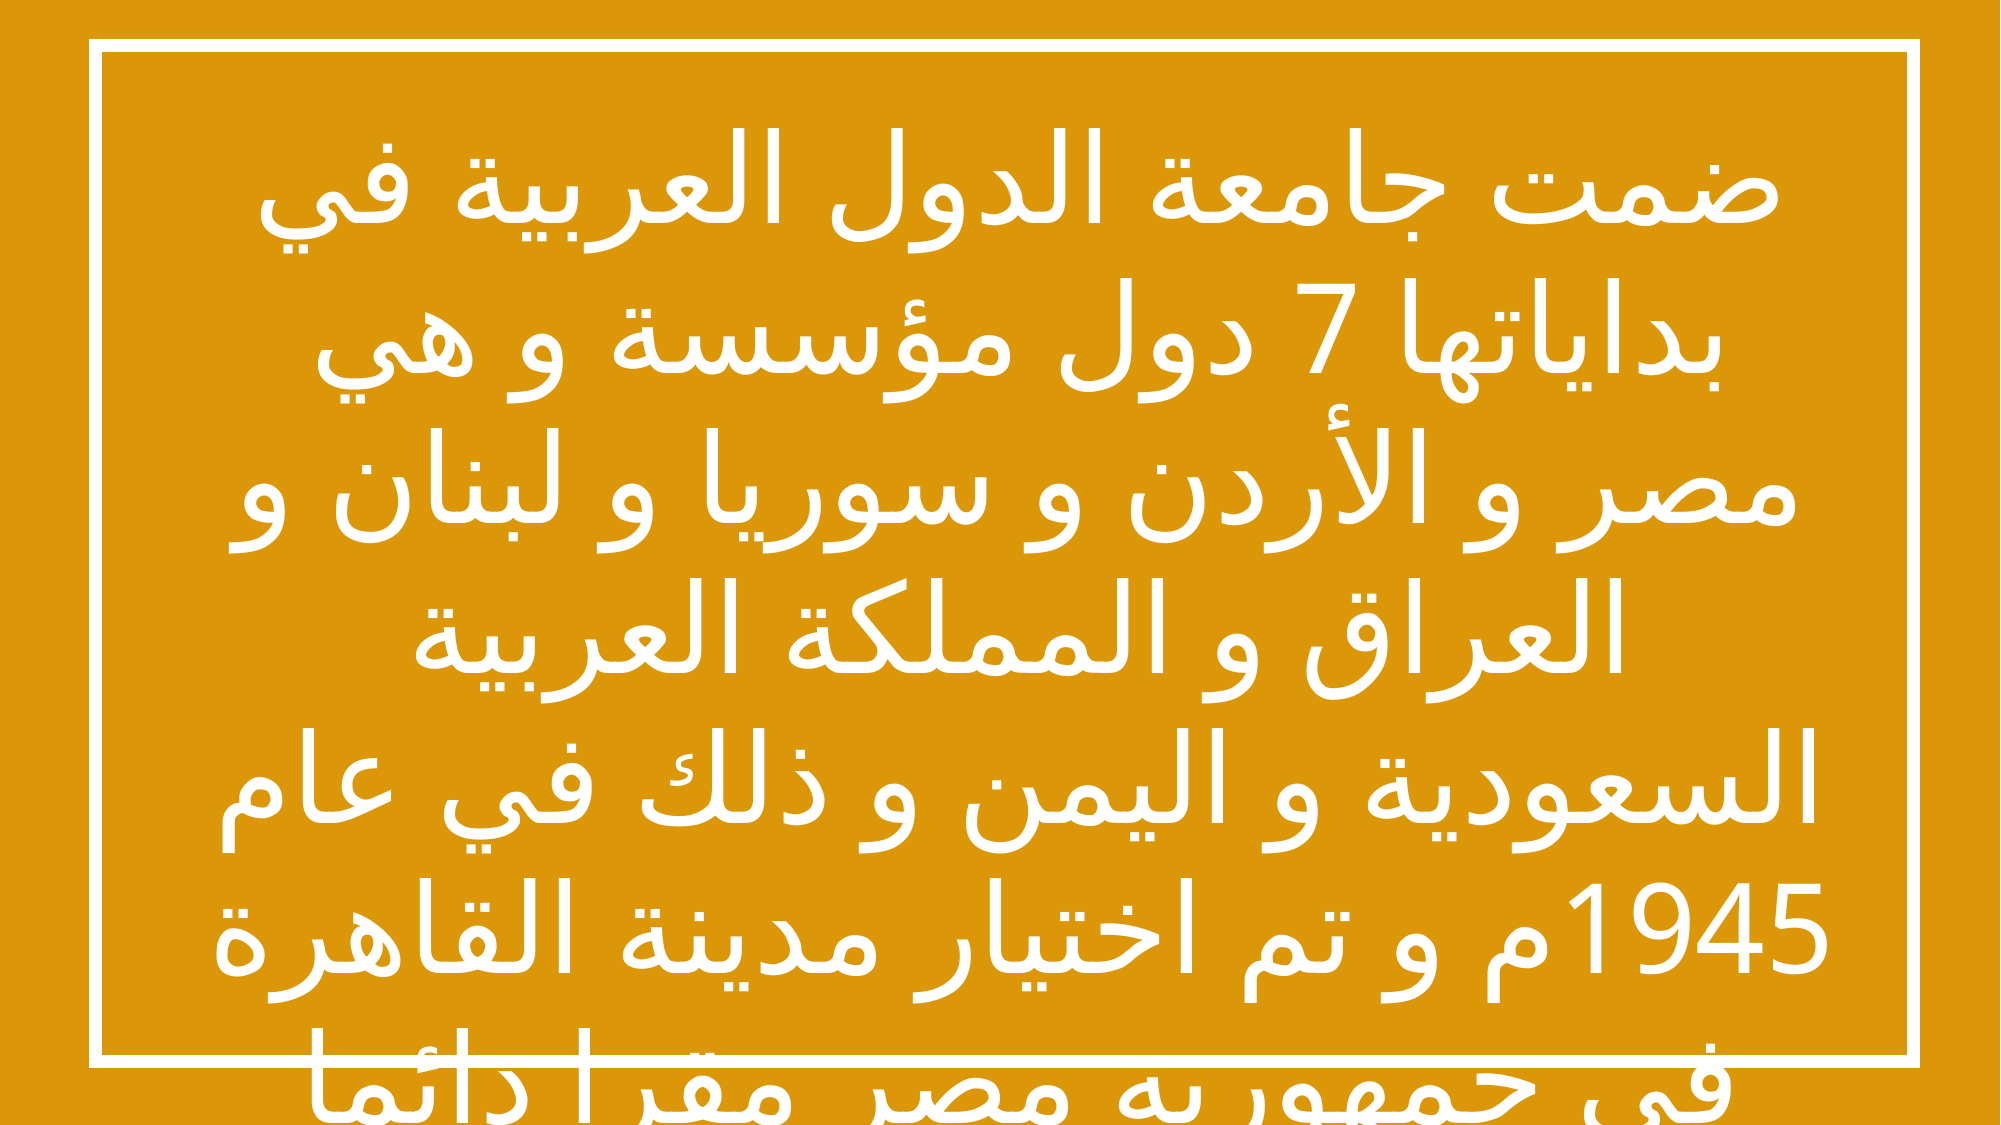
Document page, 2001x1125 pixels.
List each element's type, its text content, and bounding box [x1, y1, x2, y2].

text_box ضمت جامعة الدول العربية في بداياتها 7 دول مؤسسة و هي مصر و الأردن و سوريا و لبنان و العراق و المملكة العربية السعودية و اليمن و ذلك في عام 1945م و تم اختيار مدينة القاهرة في جمهورية مصر مقرا دائما للمنظمة [165, 1062, 1877, 1125]
text_box [94, 44, 1915, 1062]
